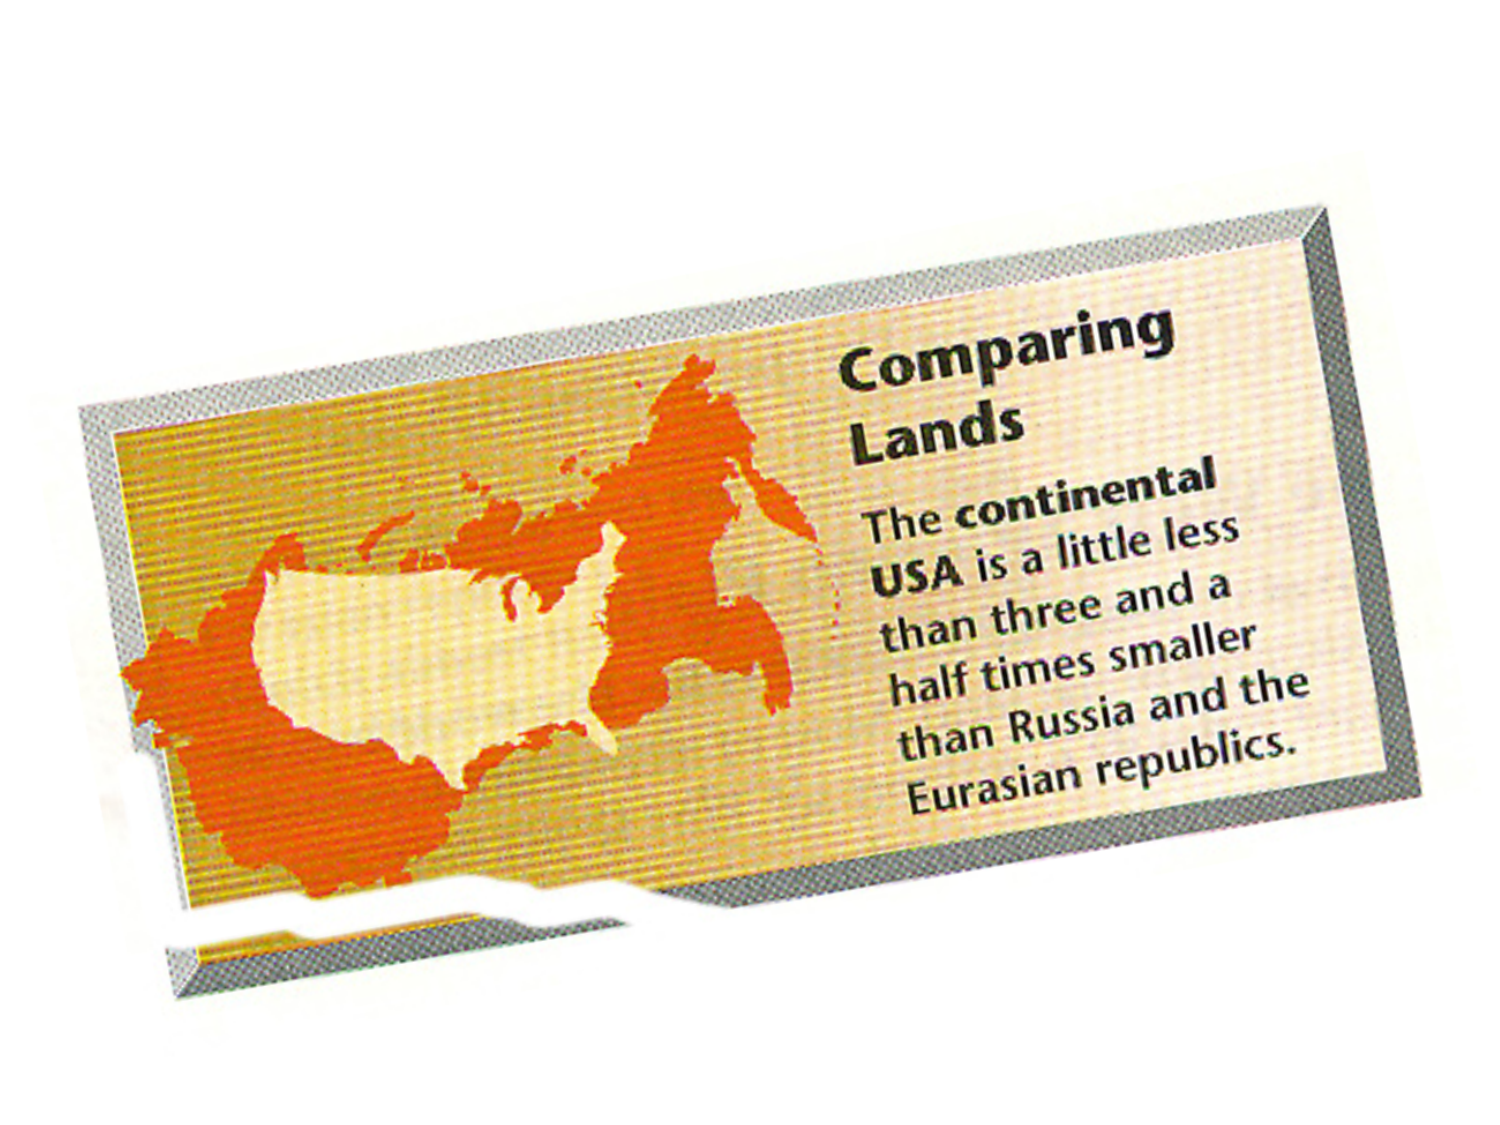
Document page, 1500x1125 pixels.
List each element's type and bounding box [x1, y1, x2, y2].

picture [27, 152, 1484, 1059]
